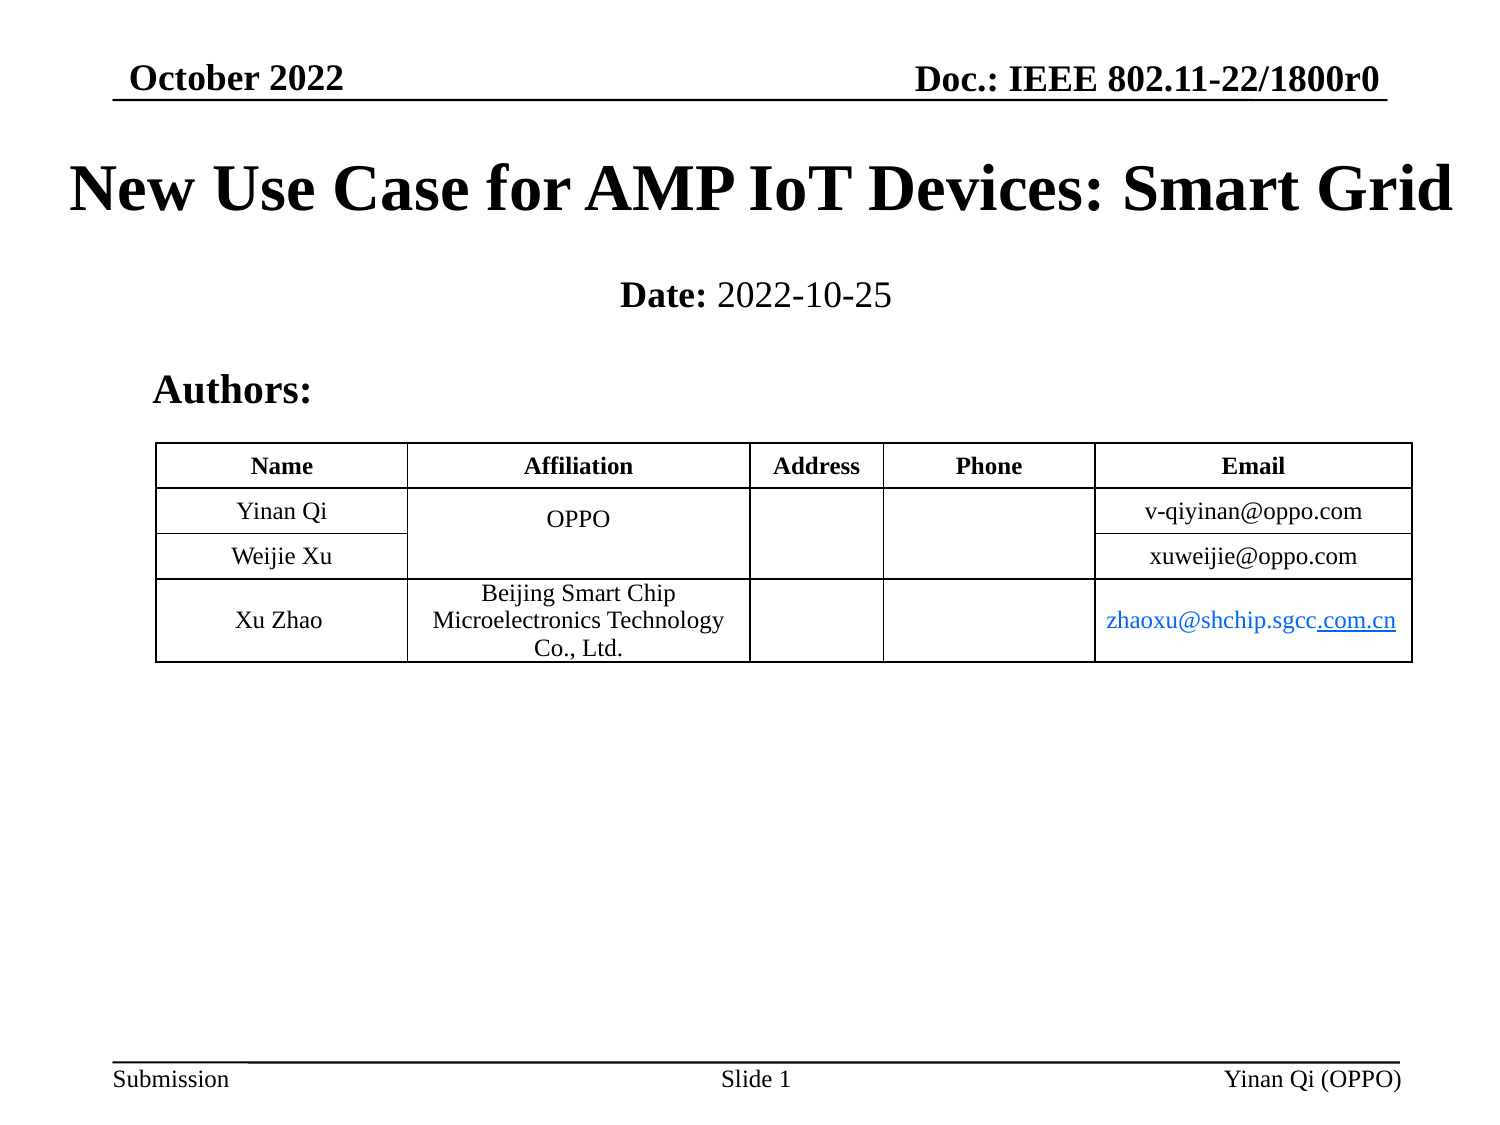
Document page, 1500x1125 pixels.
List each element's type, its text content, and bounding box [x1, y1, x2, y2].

text_box Authors: [137, 354, 362, 396]
table_header Email [1096, 444, 1411, 487]
table_cell [751, 489, 883, 578]
table_cell Yinan Qi [157, 489, 407, 533]
table_header Name [157, 444, 407, 487]
table_cell zhaoxu@shchip.sgcc.com.cn [1096, 580, 1411, 661]
table_cell OPPO [408, 489, 749, 578]
table_cell [884, 580, 1094, 661]
table_cell Beijing Smart Chip Microelectronics Technology Co., Ltd. [408, 580, 749, 661]
table_header Phone [884, 444, 1094, 487]
text_box October 2022 [114, 45, 493, 100]
slide_number Slide 1 [712, 1061, 800, 1093]
title New Use Case for AMP IoT Devices: Smart Grid [24, 112, 1500, 256]
table_cell [884, 489, 1094, 578]
table_cell Weijie Xu [157, 534, 407, 578]
table_cell xuweijie@oppo.com [1096, 534, 1411, 578]
table_cell Xu Zhao [157, 580, 407, 661]
table_cell [751, 580, 883, 661]
text_box Doc.: IEEE 802.11-22/1800r0 [899, 46, 1413, 107]
list Date: 2022-10-25 [118, 262, 1394, 1001]
table_cell v-qiyinan@oppo.com [1096, 489, 1411, 533]
table_header Affiliation [408, 444, 749, 487]
footer Yinan Qi (OPPO) [1049, 1061, 1402, 1093]
table_header Address [751, 444, 883, 487]
